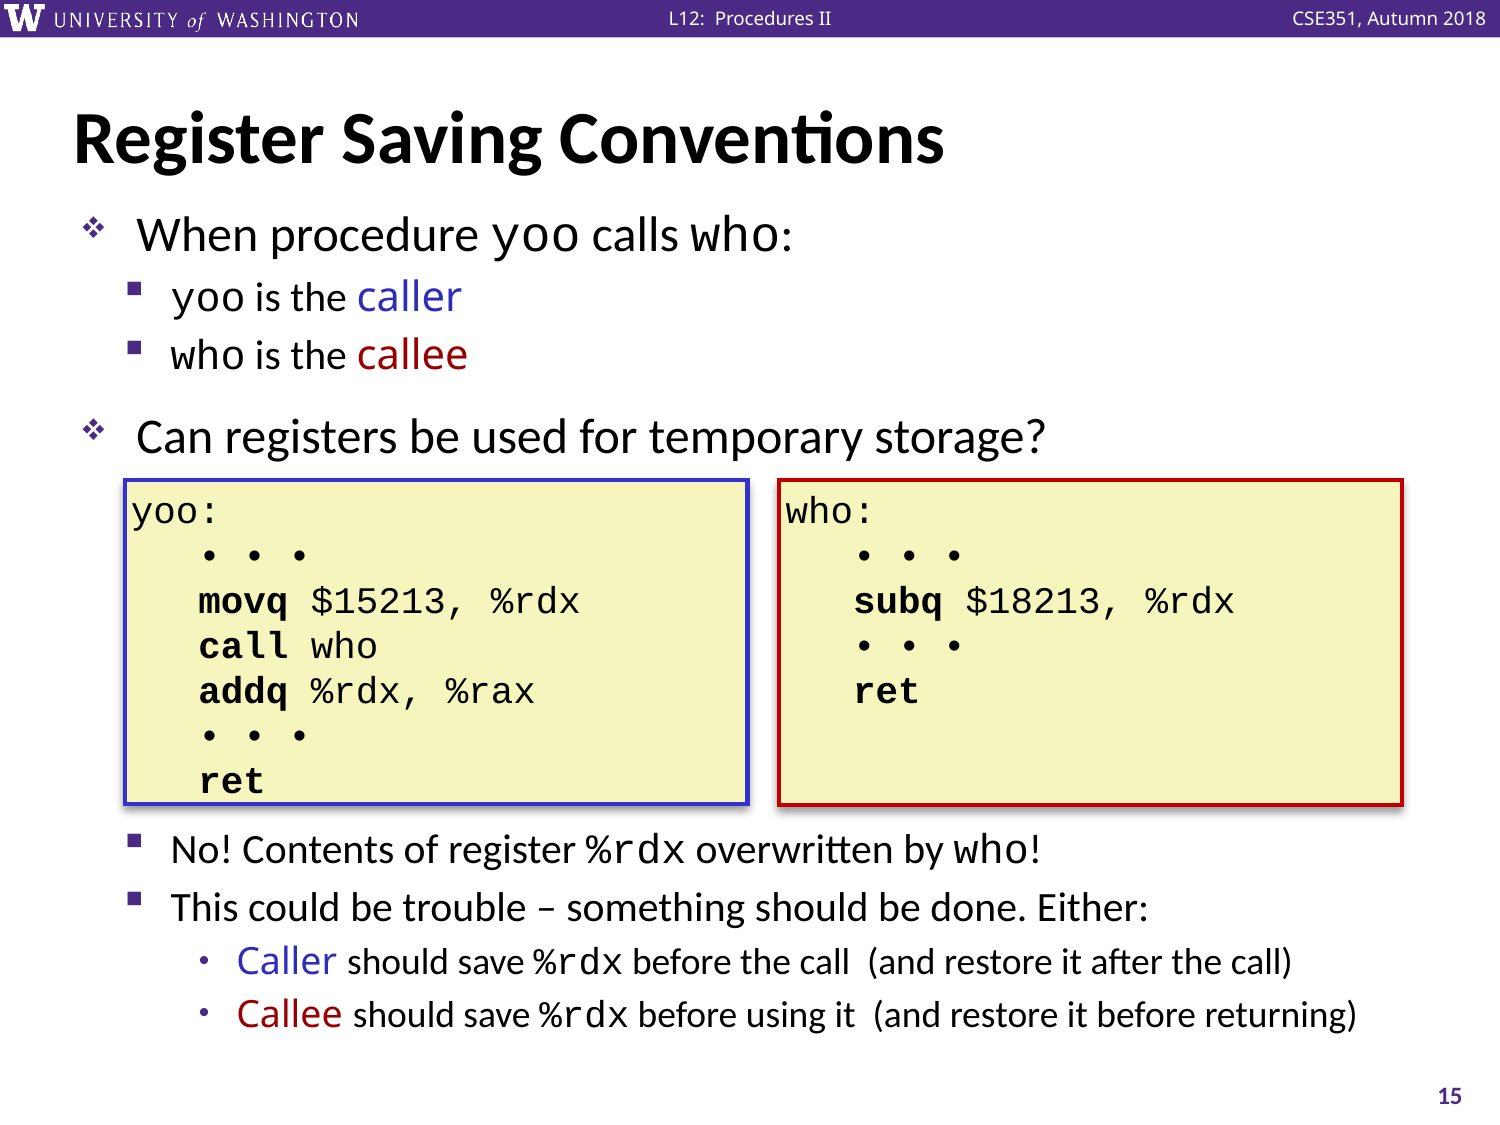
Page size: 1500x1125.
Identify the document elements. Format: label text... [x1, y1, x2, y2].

title Register Saving Conventions [58, 71, 1438, 197]
list When procedure yoo calls who: yoo is the caller who is the callee Can registers be used for temporary storage? No! Contents of register %rdx overwritten by who! This could be trouble – something should be done. Either: Caller should save %rdx before the call (and restore it after the call) Callee should save %rdx before using it (and restore it before returning) [64, 193, 1438, 1010]
picture [4, 4, 358, 32]
text_box who: • • • subq $18213, %rdx • • • ret [779, 479, 1403, 805]
slide_number 15 [1400, 1065, 1500, 1125]
text_box yoo: • • • movq $15213, %rdx call who addq %rdx, %rax • • • ret [124, 479, 748, 805]
